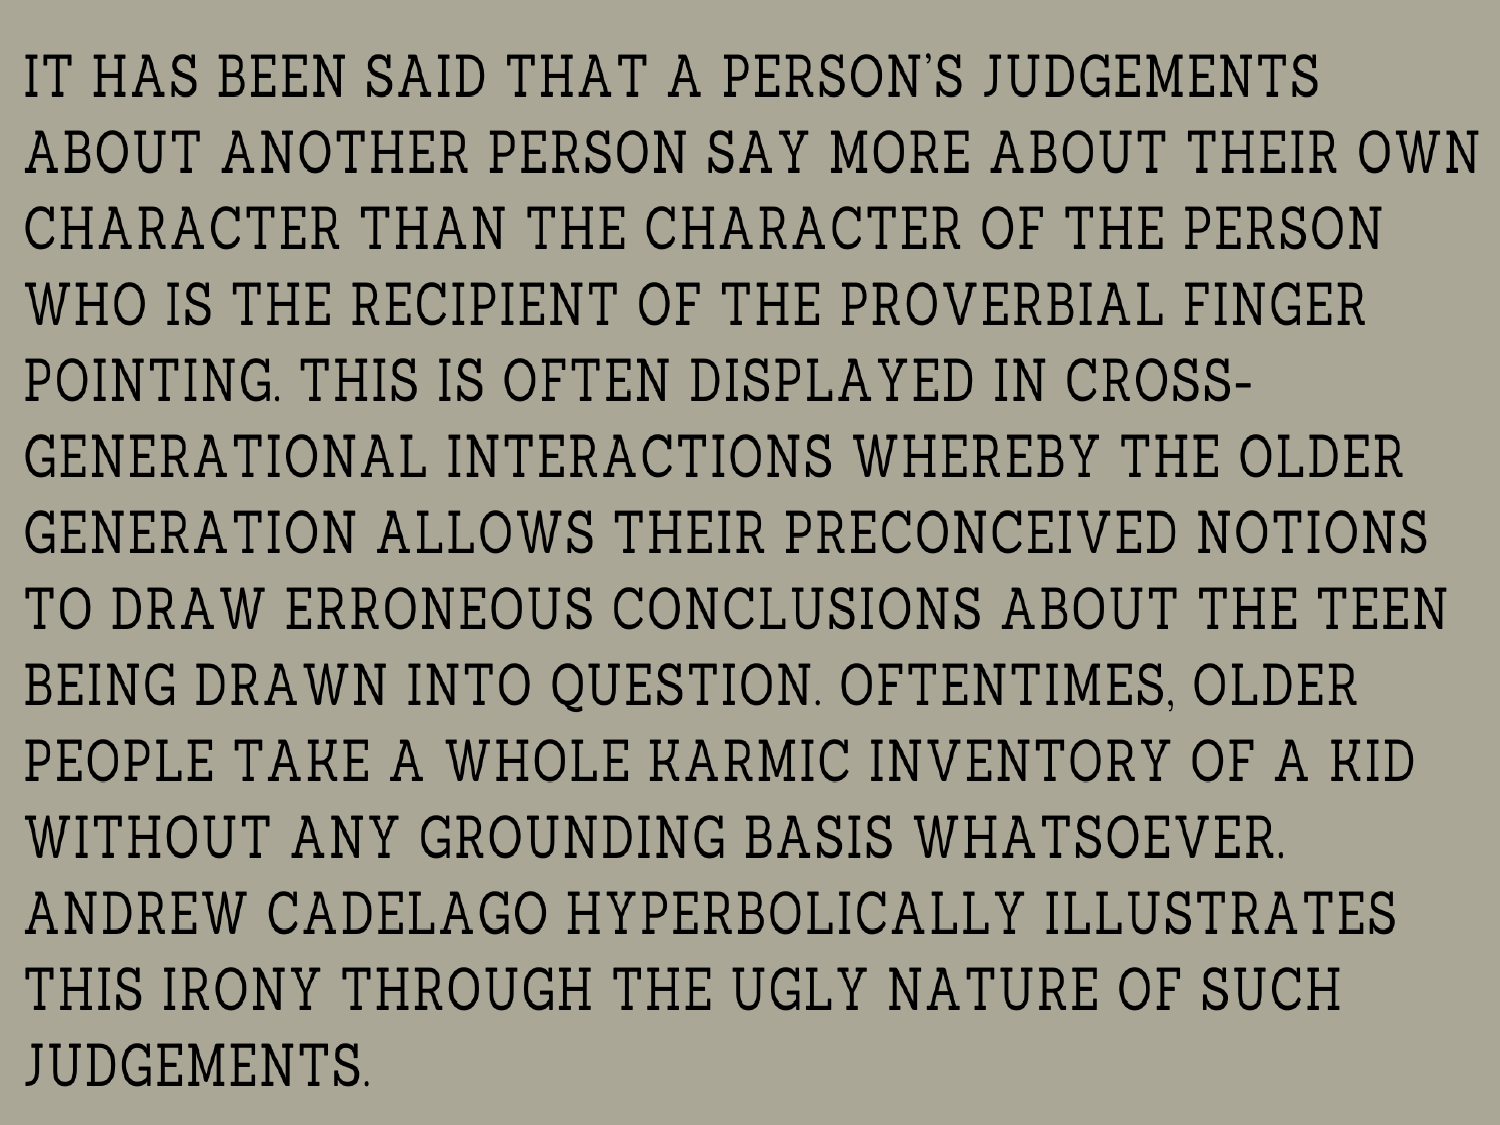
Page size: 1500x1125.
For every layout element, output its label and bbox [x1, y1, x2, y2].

list [0, 0, 1500, 1125]
